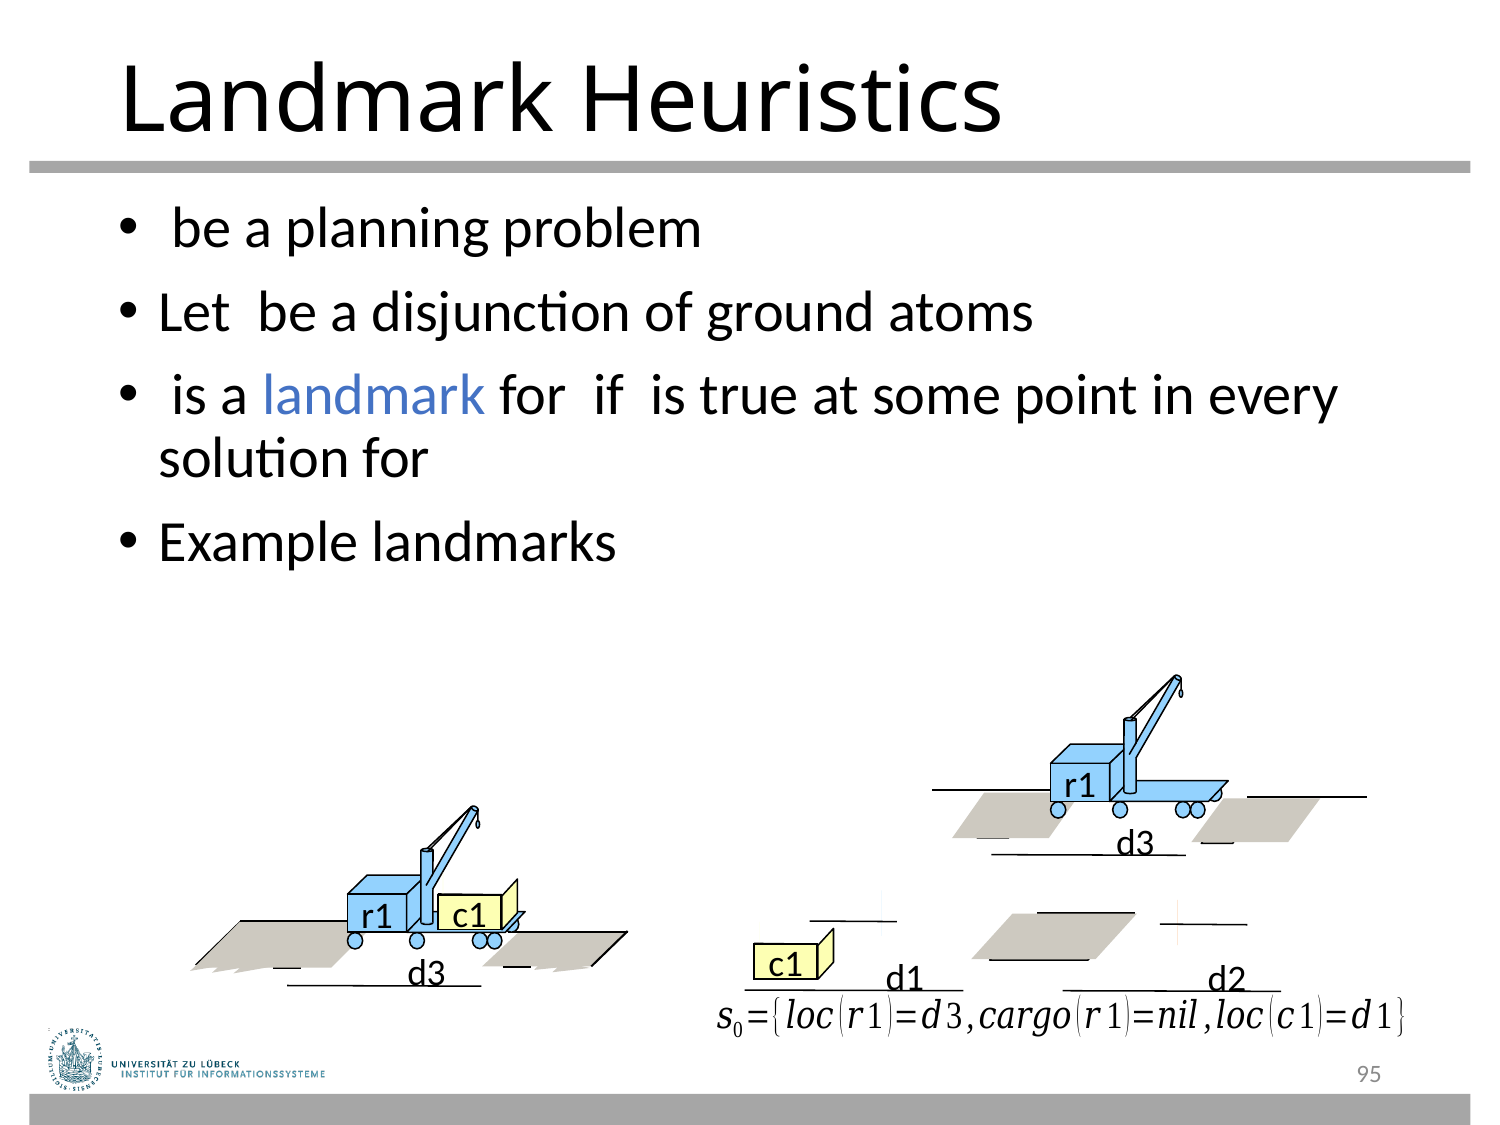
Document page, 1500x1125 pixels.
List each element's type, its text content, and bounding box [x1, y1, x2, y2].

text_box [744, 667, 1367, 992]
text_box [191, 798, 628, 987]
title Landmark Heuristics [103, 42, 1397, 161]
slide_number 95 [1059, 1042, 1397, 1103]
